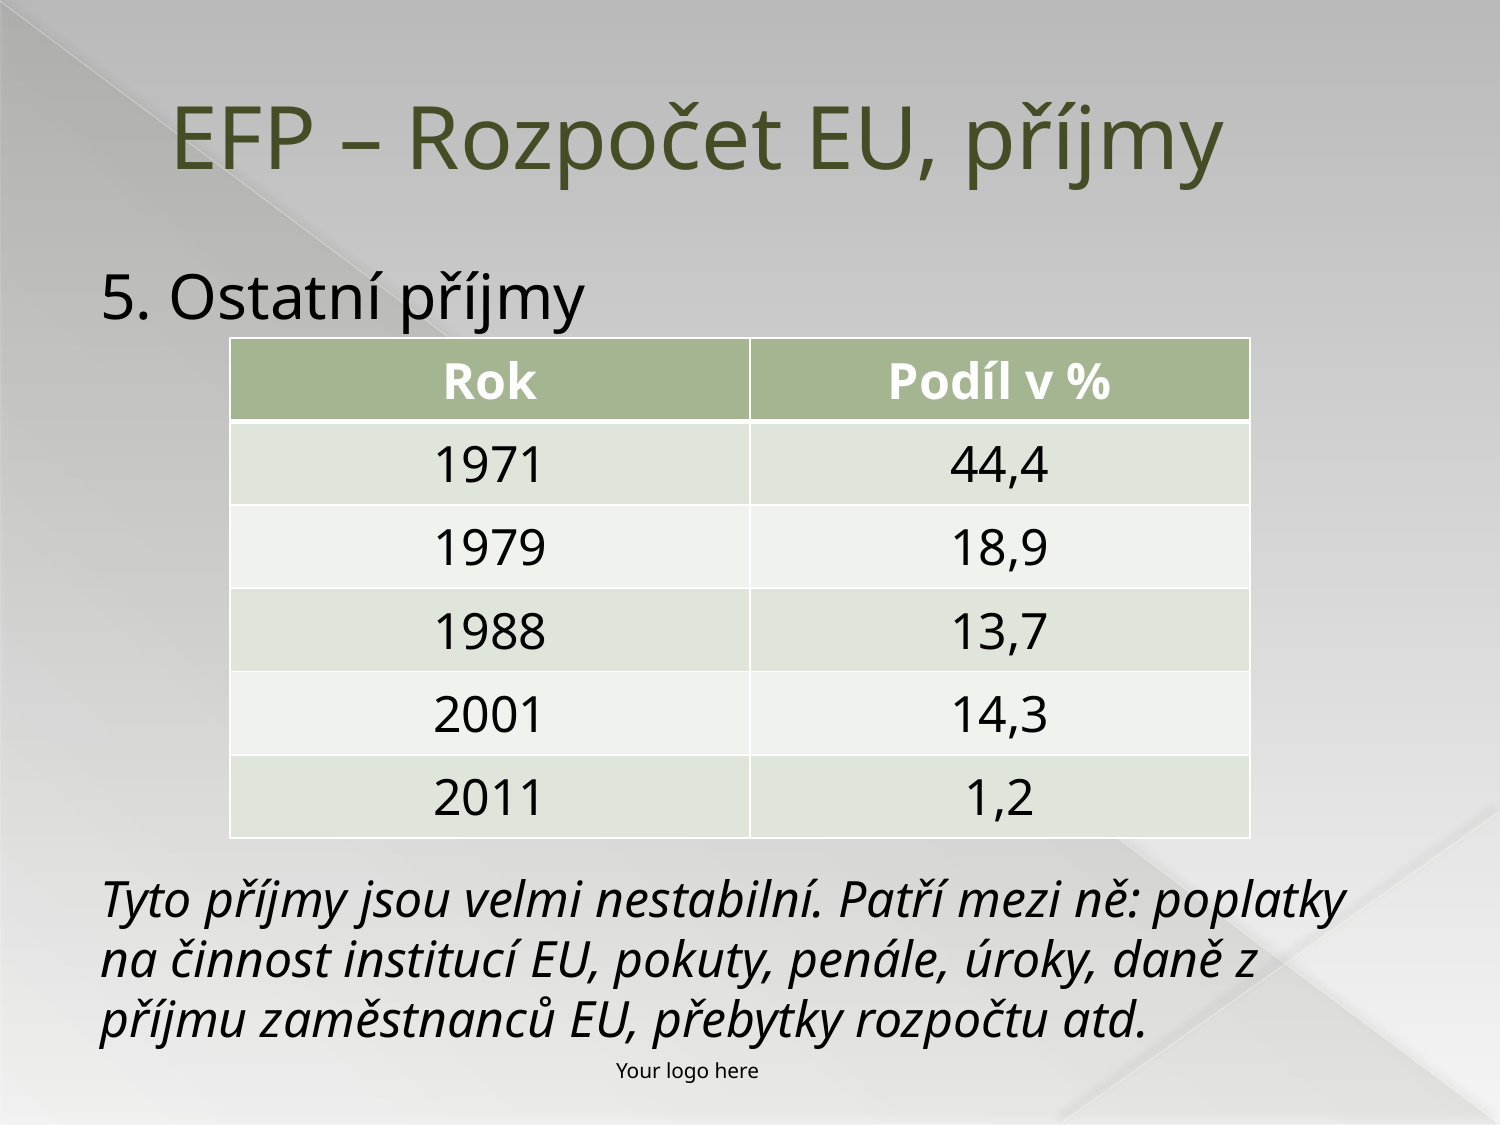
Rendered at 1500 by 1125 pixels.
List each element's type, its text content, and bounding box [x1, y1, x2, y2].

table_cell 18,9 [751, 506, 1249, 587]
title EFP – Rozpočet EU, příjmy [75, 43, 1425, 225]
list 5. Ostatní příjmy Tyto příjmy jsou velmi nestabilní. Patří mezi ně: poplatky na činnost institucí EU, pokuty, penále, úroky, daně z příjmu zaměstnanců EU, přebytky rozpočtu atd. [75, 249, 1425, 1094]
footer Your logo here [75, 1044, 774, 1094]
table_cell 2001 [231, 672, 749, 754]
table_cell 1979 [231, 506, 749, 587]
table_cell 1988 [231, 589, 749, 671]
table_cell 1,2 [751, 756, 1249, 837]
table_cell 13,7 [751, 589, 1249, 671]
table_cell 2011 [231, 756, 749, 837]
table_cell 14,3 [751, 672, 1249, 754]
table_header Rok [231, 339, 749, 419]
table_header Podíl v % [751, 339, 1249, 419]
table_cell 44,4 [751, 424, 1249, 504]
table_cell 1971 [231, 424, 749, 504]
